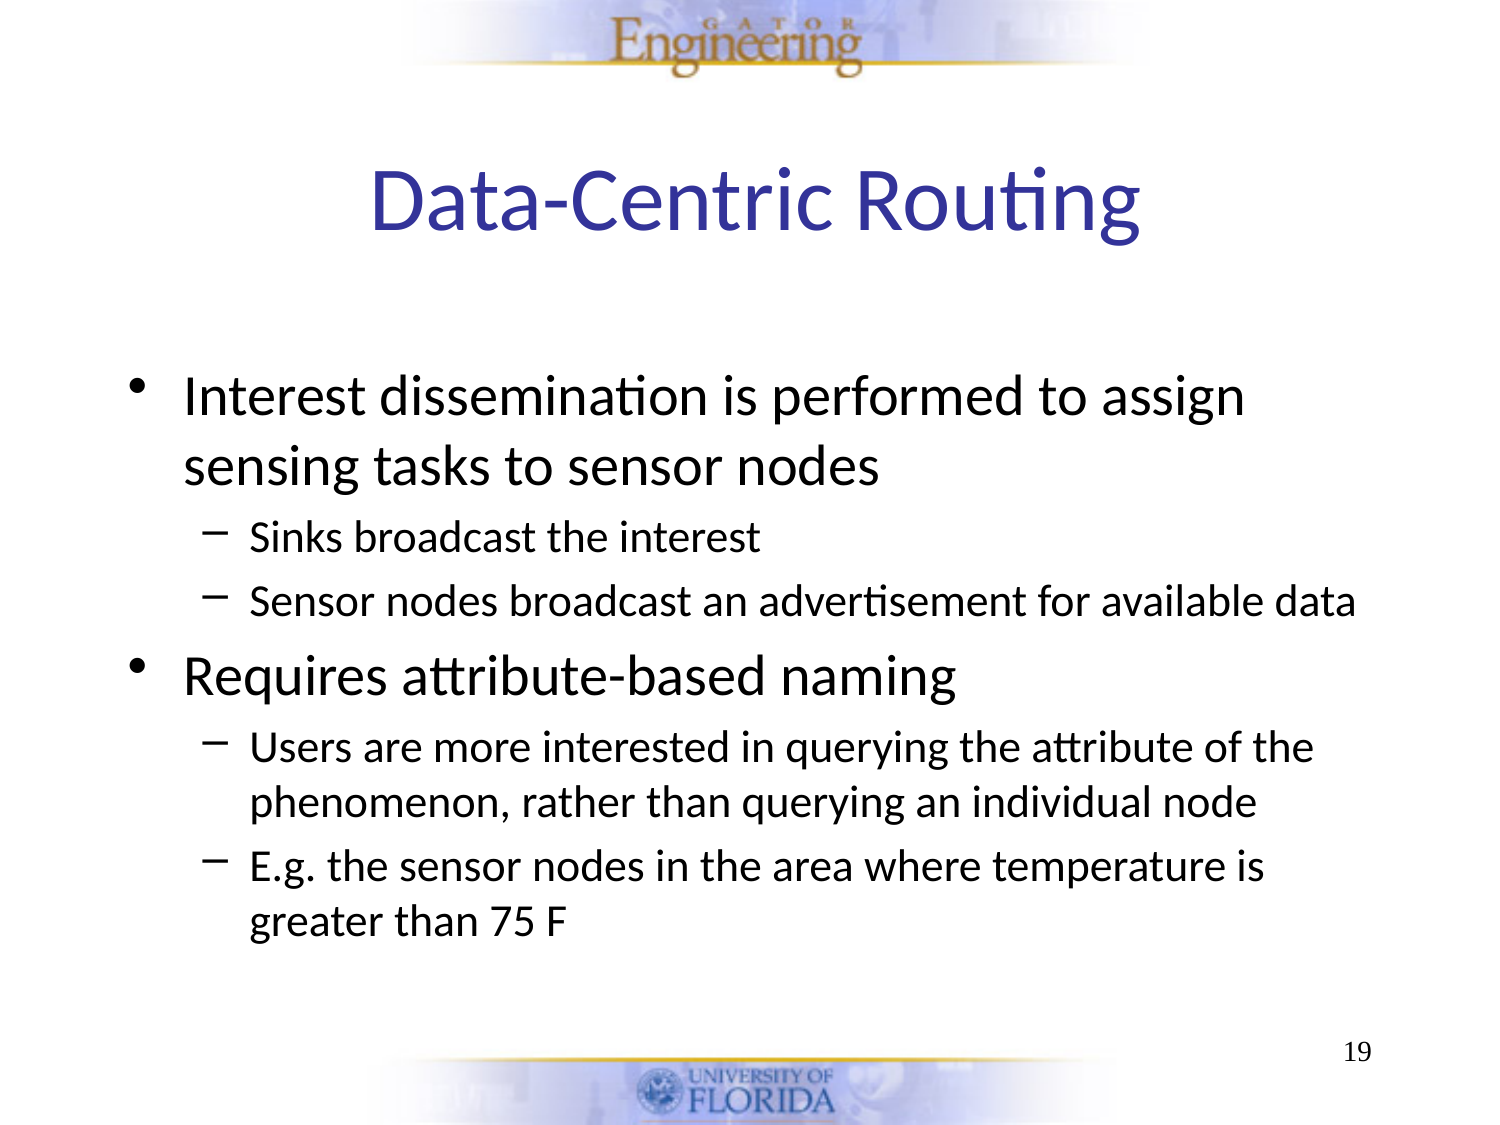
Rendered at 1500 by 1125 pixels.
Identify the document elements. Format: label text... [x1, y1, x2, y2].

title Data-Centric Routing [74, 99, 1438, 288]
slide_number 19 [1074, 1024, 1388, 1101]
picture [0, 0, 1500, 1125]
list Interest dissemination is performed to assign sensing tasks to sensor nodes Sinks broadcast the interest Sensor nodes broadcast an advertisement for available data Requires attribute-based naming Users are more interested in querying the attribute of the phenomenon, rather than querying an individual node E.g. the sensor nodes in the area where temperature is greater than 75 F [112, 349, 1388, 1026]
